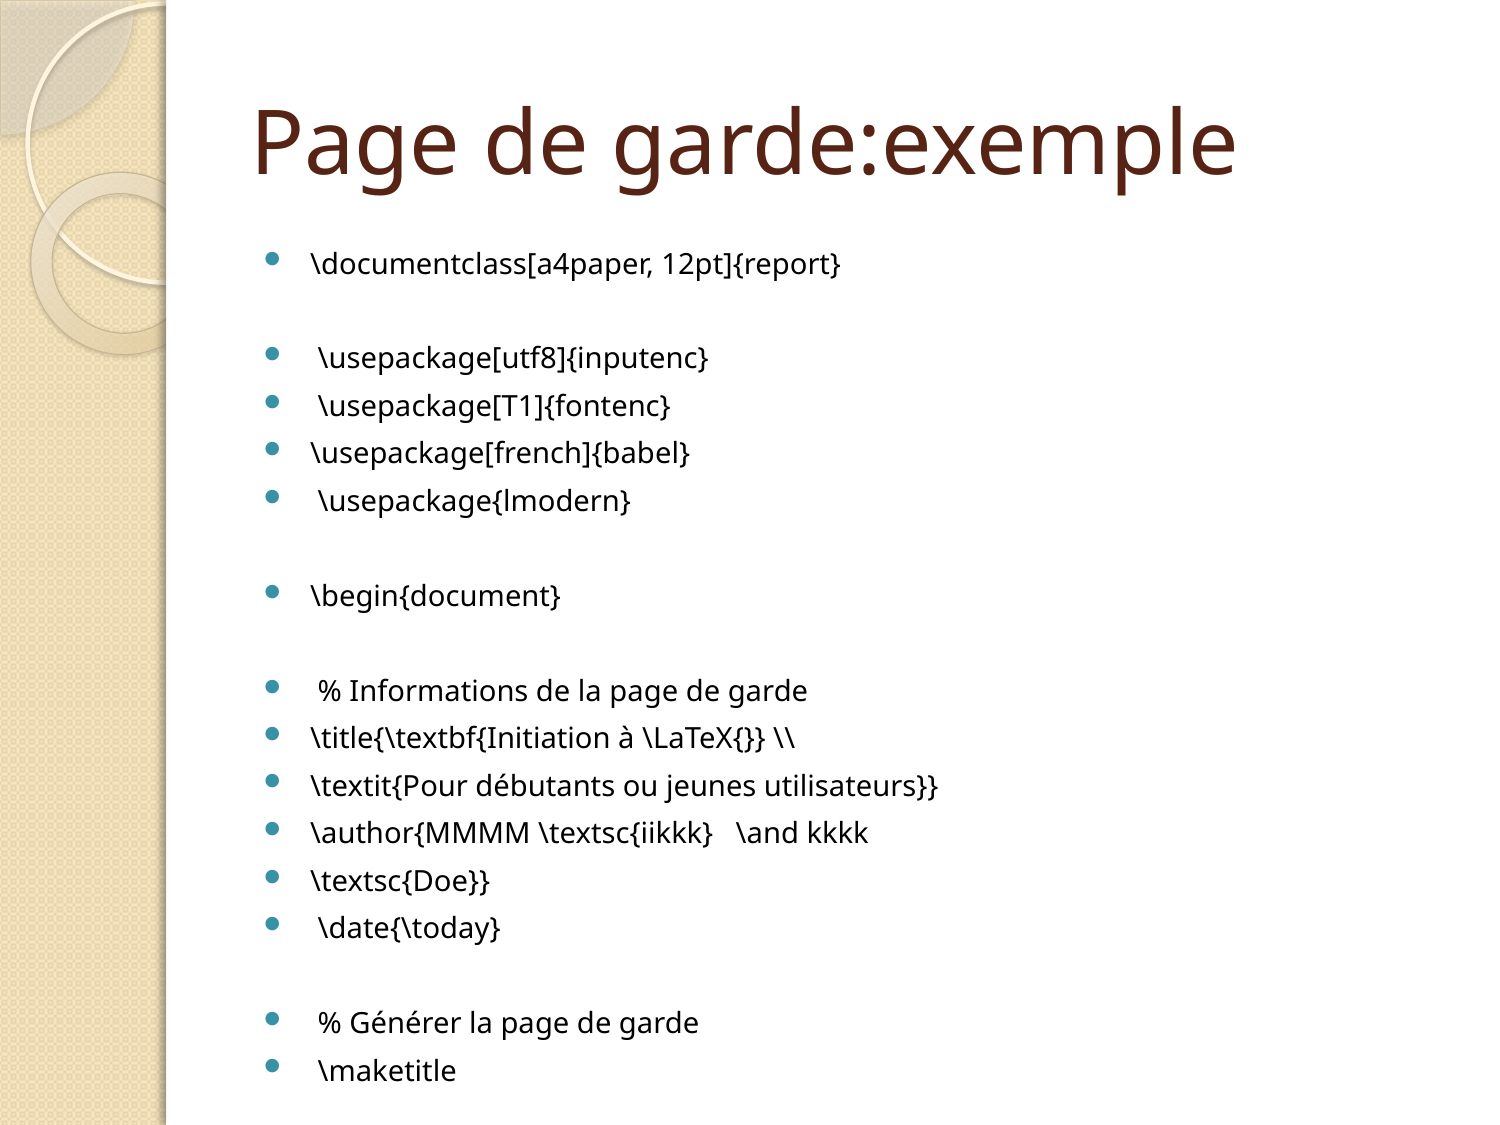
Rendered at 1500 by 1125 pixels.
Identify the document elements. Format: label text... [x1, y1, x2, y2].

title Page de garde:exemple [235, 45, 1466, 233]
list \documentclass[a4paper, 12pt]{report} \usepackage[utf8]{inputenc} \usepackage[T1]{fontenc} \usepackage[french]{babel} \usepackage{lmodern} \begin{document} % Informations de la page de garde \title{\textbf{Initiation à \LaTeX{}} \\ \textit{Pour débutants ou jeunes utilisateurs}} \author{MMMM \textsc{iikkk} \and kkkk \textsc{Doe}} \date{\today} % Générer la page de garde \maketitle % Résumé \begin{abstract} Résumé du document \end{abstract} \end{document} [235, 237, 1466, 1025]
